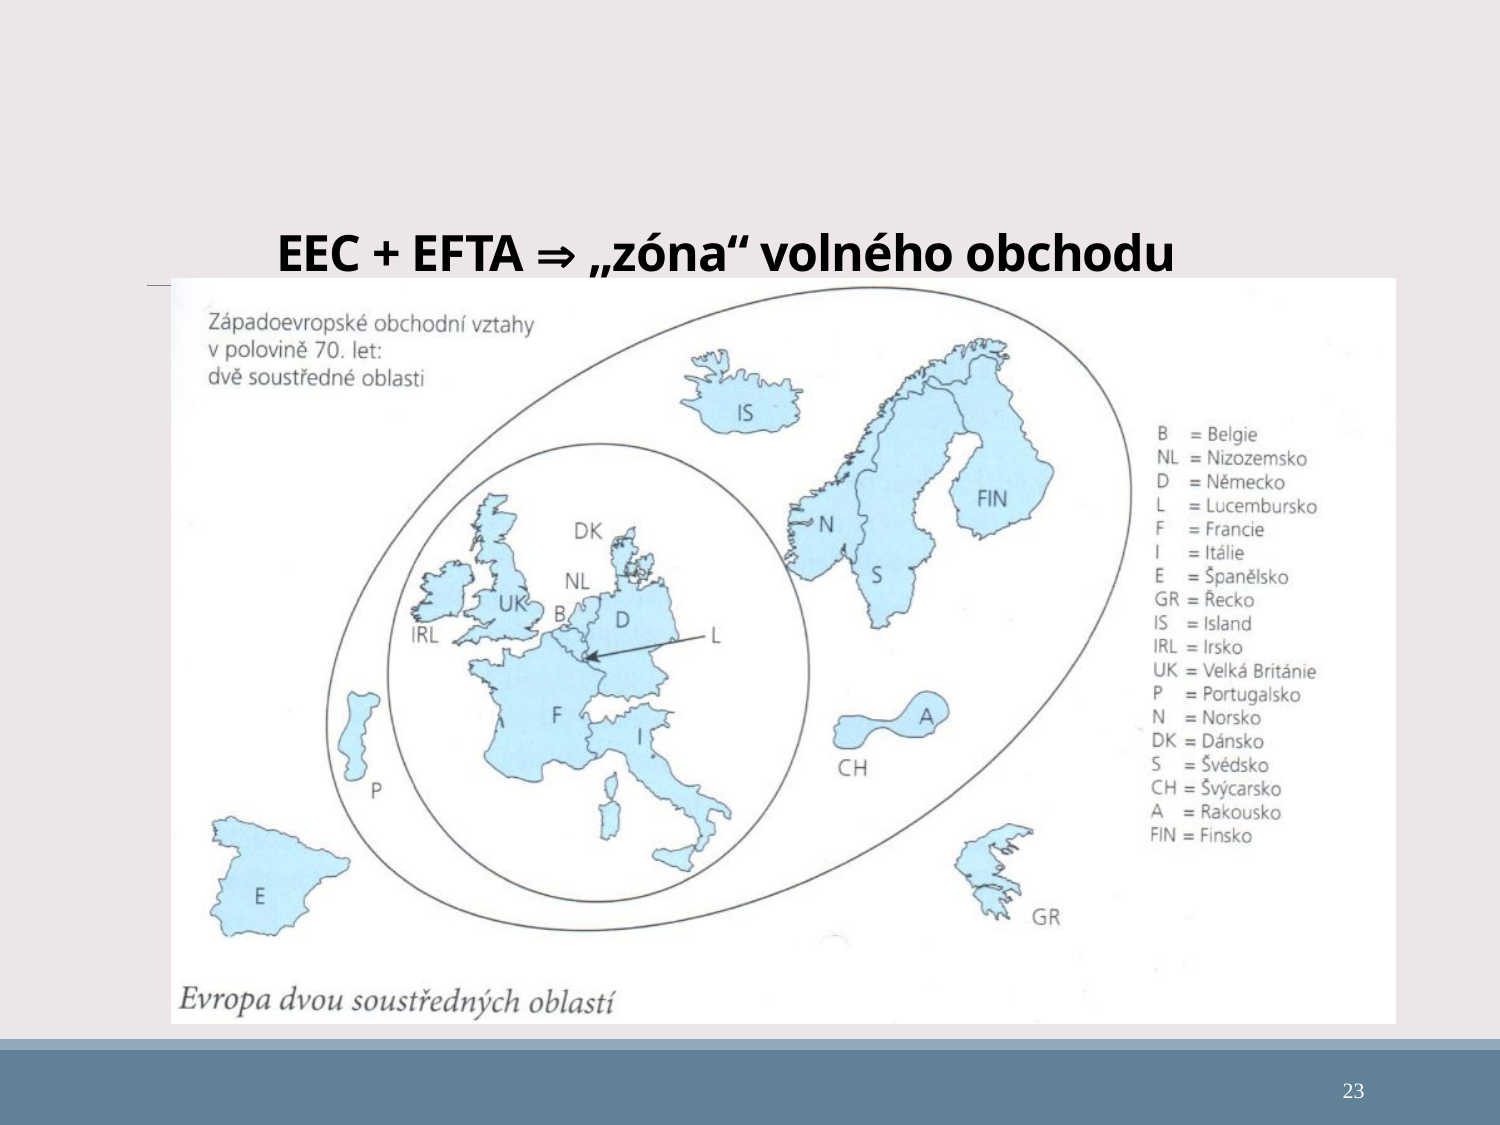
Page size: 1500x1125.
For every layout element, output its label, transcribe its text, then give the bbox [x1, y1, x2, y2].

slide_number 23 [1218, 1059, 1380, 1120]
picture [170, 278, 1397, 1025]
title EEC + EFTA  „zóna“ volného obchodu [88, 101, 1364, 290]
